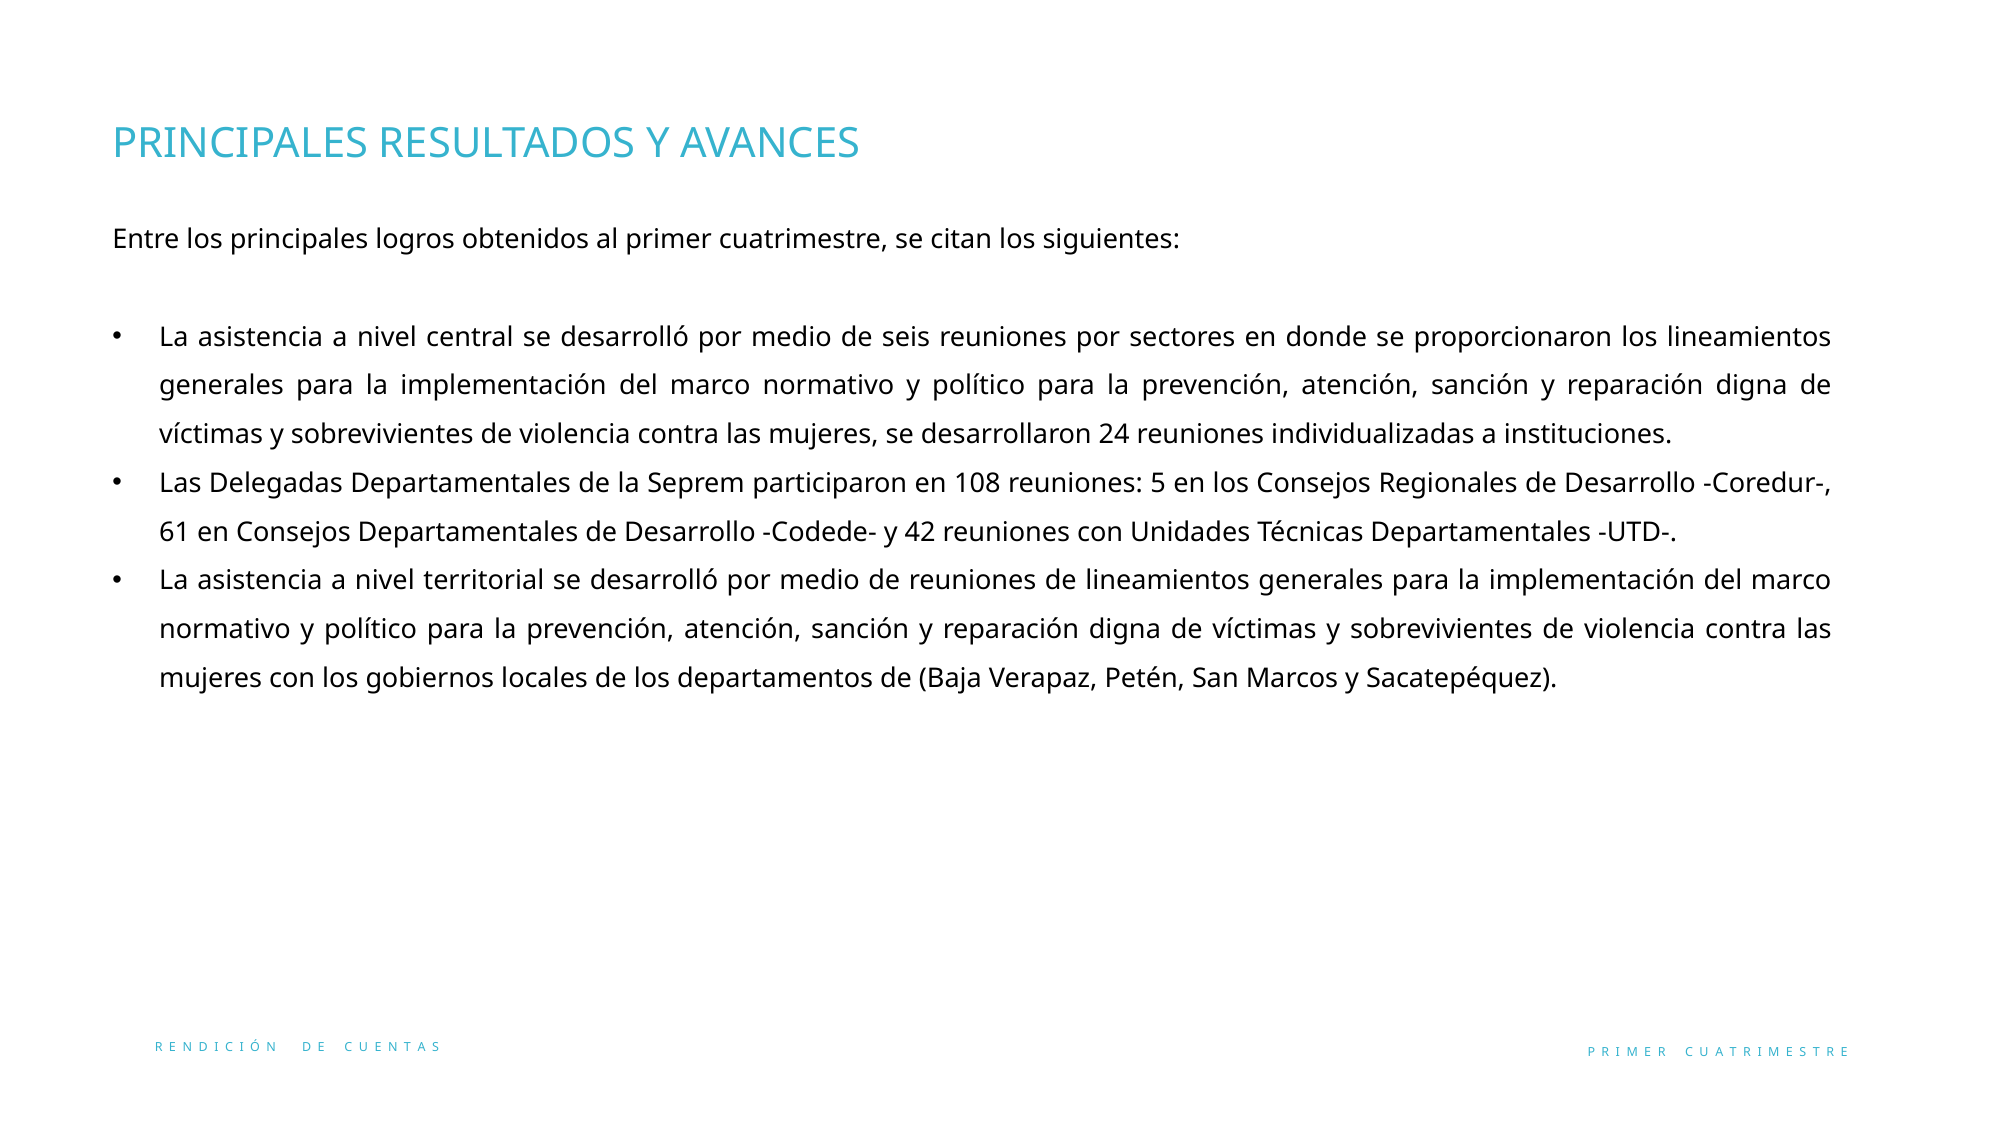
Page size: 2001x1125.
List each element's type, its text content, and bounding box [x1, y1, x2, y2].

text_box Entre los principales logros obtenidos al primer cuatrimestre, se citan los siguientes: La asistencia a nivel central se desarrolló por medio de seis reuniones por sectores en donde se proporcionaron los lineamientos generales para la implementación del marco normativo y político para la prevención, atención, sanción y reparación digna de víctimas y sobrevivientes de violencia contra las mujeres, se desarrollaron 24 reuniones individualizadas a instituciones. Las Delegadas Departamentales de la Seprem participaron en 108 reuniones: 5 en los Consejos Regionales de Desarrollo -Coredur-, 61 en Consejos Departamentales de Desarrollo -Codede- y 42 reuniones con Unidades Técnicas Departamentales -UTD-. La asistencia a nivel territorial se desarrolló por medio de reuniones de lineamientos generales para la implementación del marco normativo y político para la prevención, atención, sanción y reparación digna de víctimas y sobrevivientes de violencia contra las mujeres con los gobiernos locales de los departamentos de (Baja Verapaz, Petén, San Marcos y Sacatepéquez). [97, 197, 1847, 798]
text_box PRINCIPALES RESULTADOS Y AVANCES [97, 108, 1808, 173]
